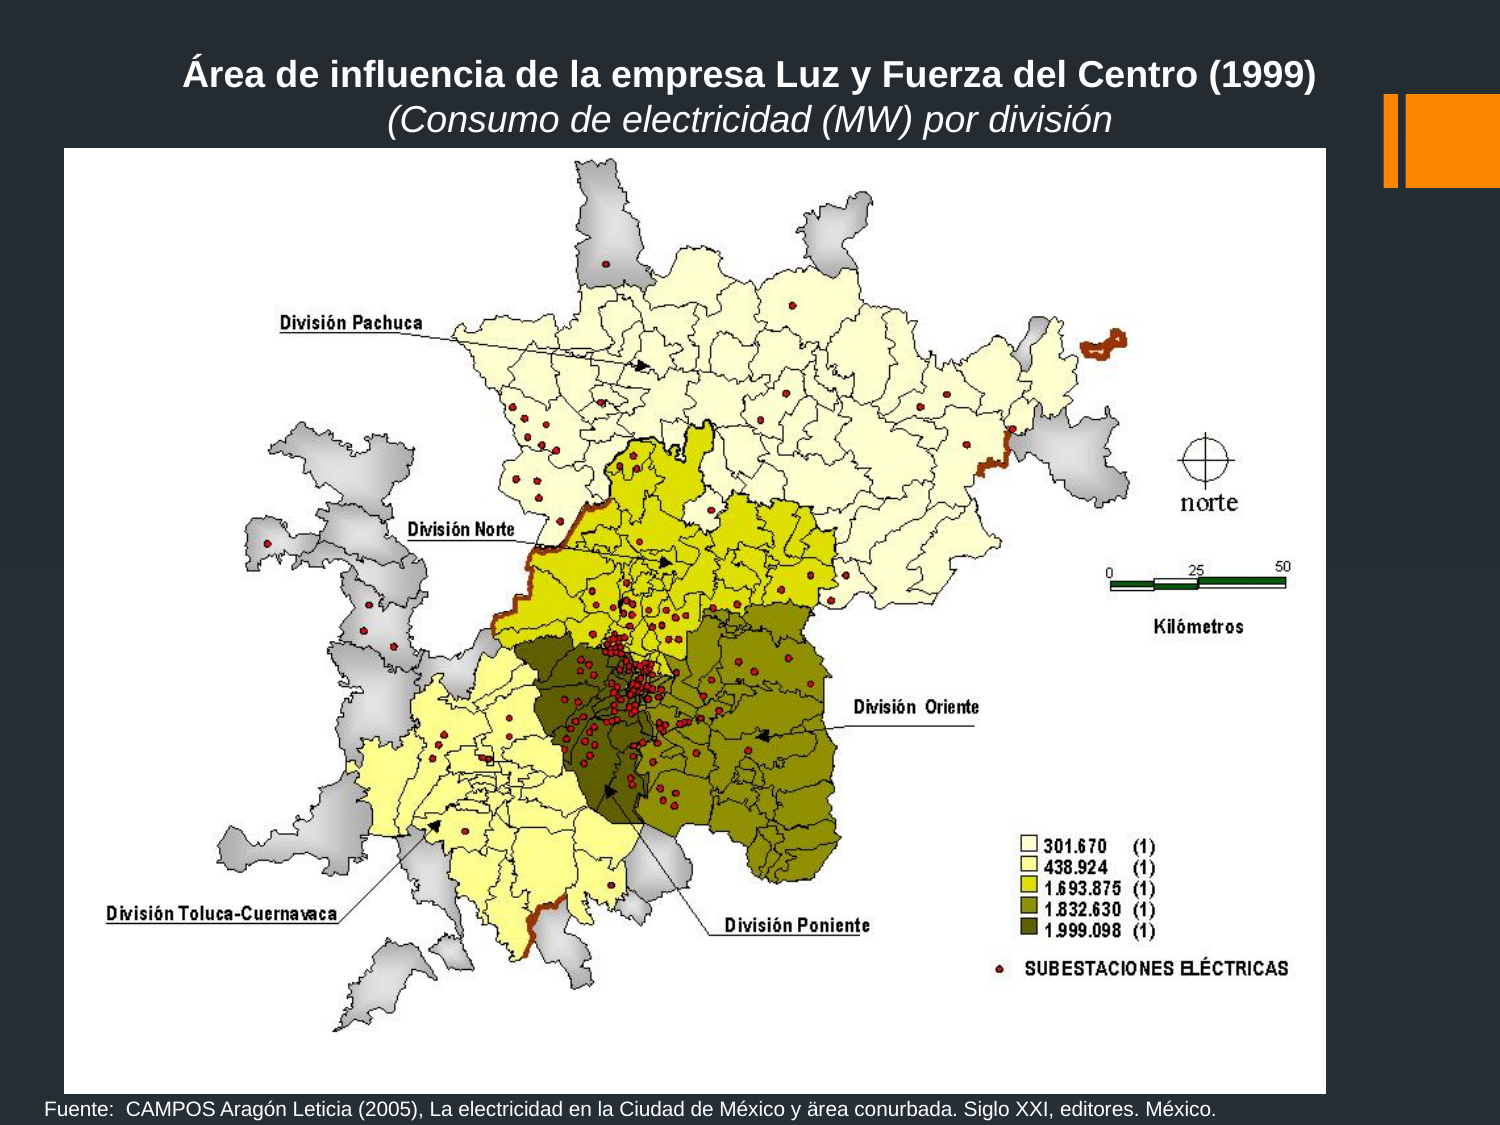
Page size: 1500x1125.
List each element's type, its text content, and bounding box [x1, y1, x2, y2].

text_box Área de influencia de la empresa Luz y Fuerza del Centro (1999) (Consumo de electricidad (MW) por división [112, 42, 1388, 148]
picture [64, 148, 1327, 1095]
text_box Fuente: CAMPOS Aragón Leticia (2005), La electricidad en la Ciudad de México y ärea conurbada. Siglo XXI, editores. México. [29, 1088, 1306, 1125]
